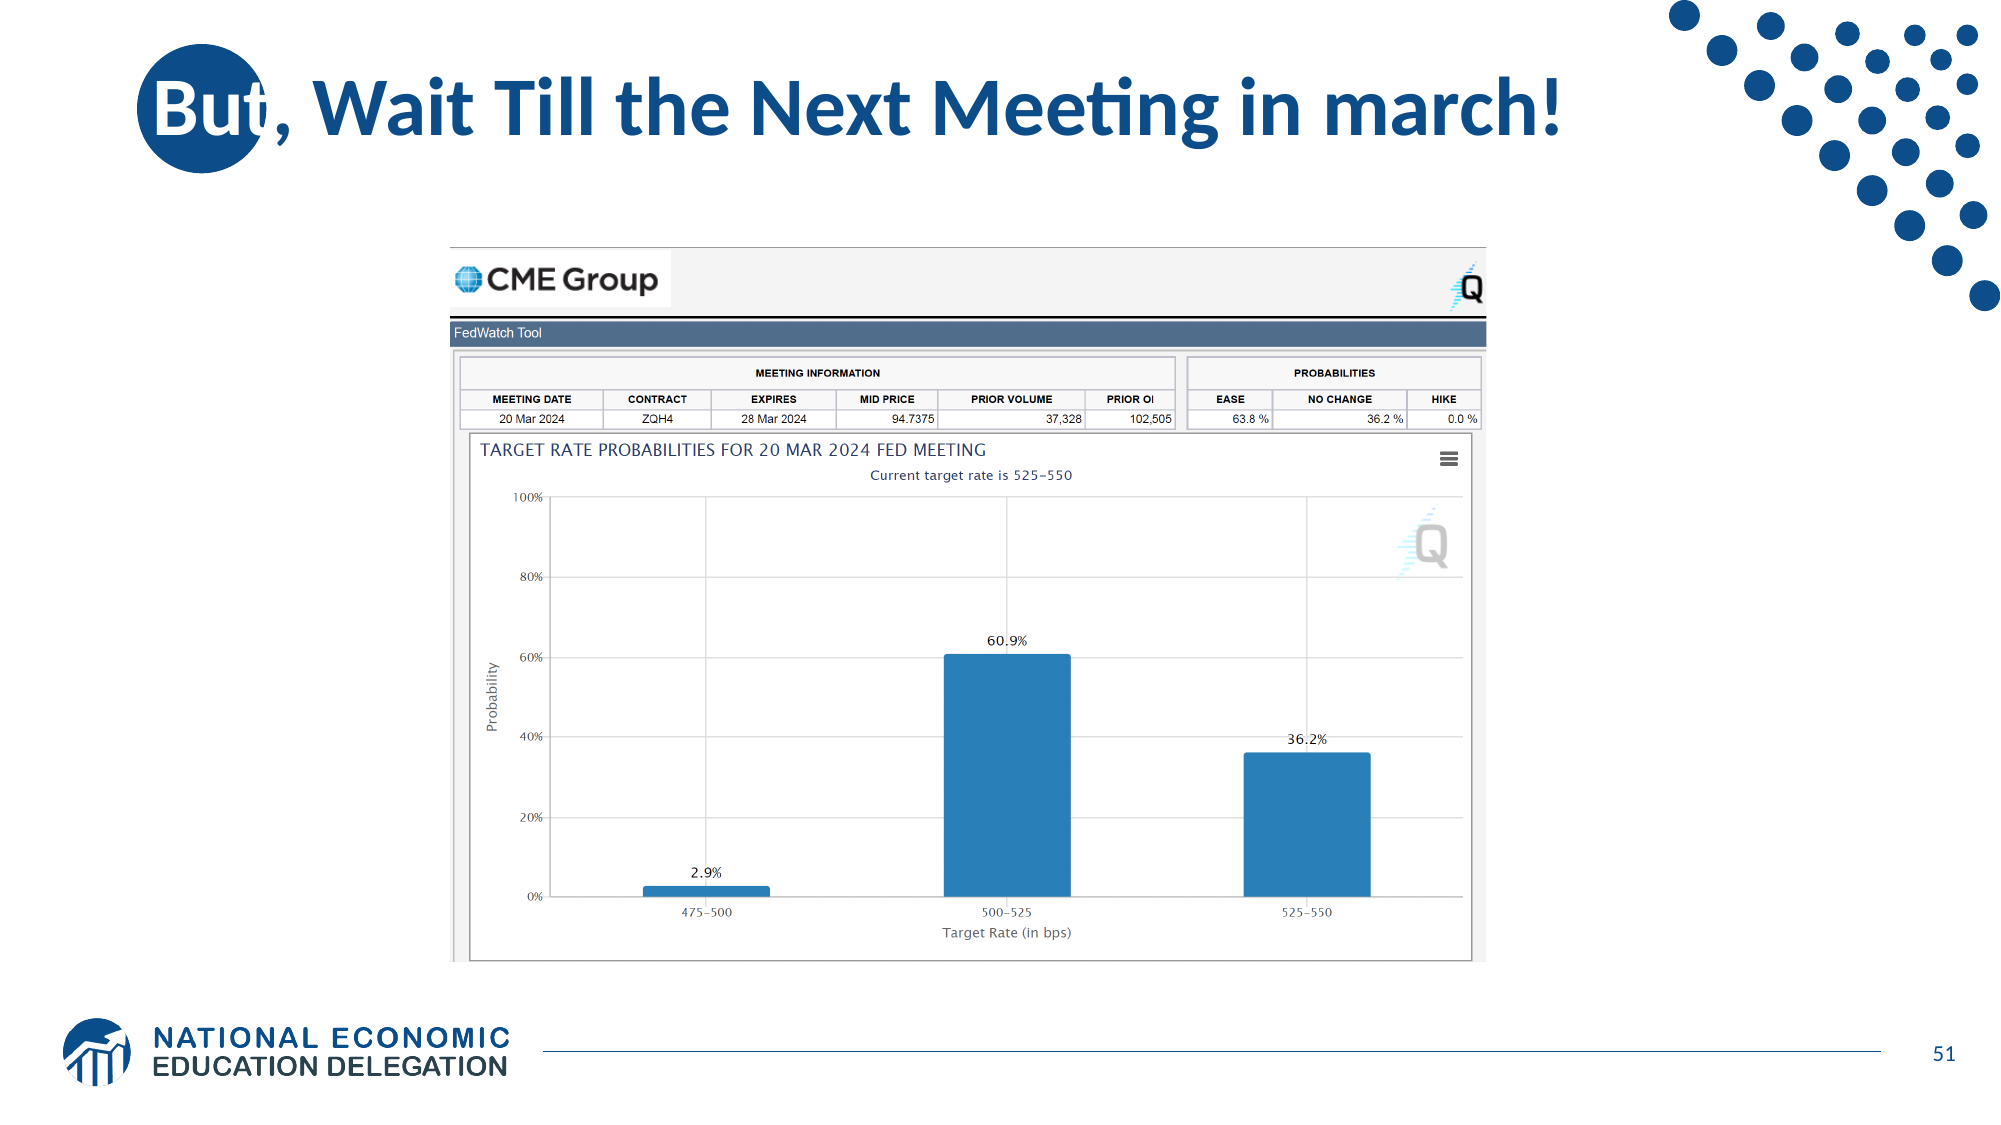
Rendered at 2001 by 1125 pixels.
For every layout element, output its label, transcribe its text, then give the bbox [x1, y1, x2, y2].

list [449, 247, 1487, 962]
title But, Wait Till the Next Meeting in march! [137, 0, 1863, 218]
picture [55, 1013, 520, 1091]
slide_number 51 [1521, 1022, 1972, 1082]
